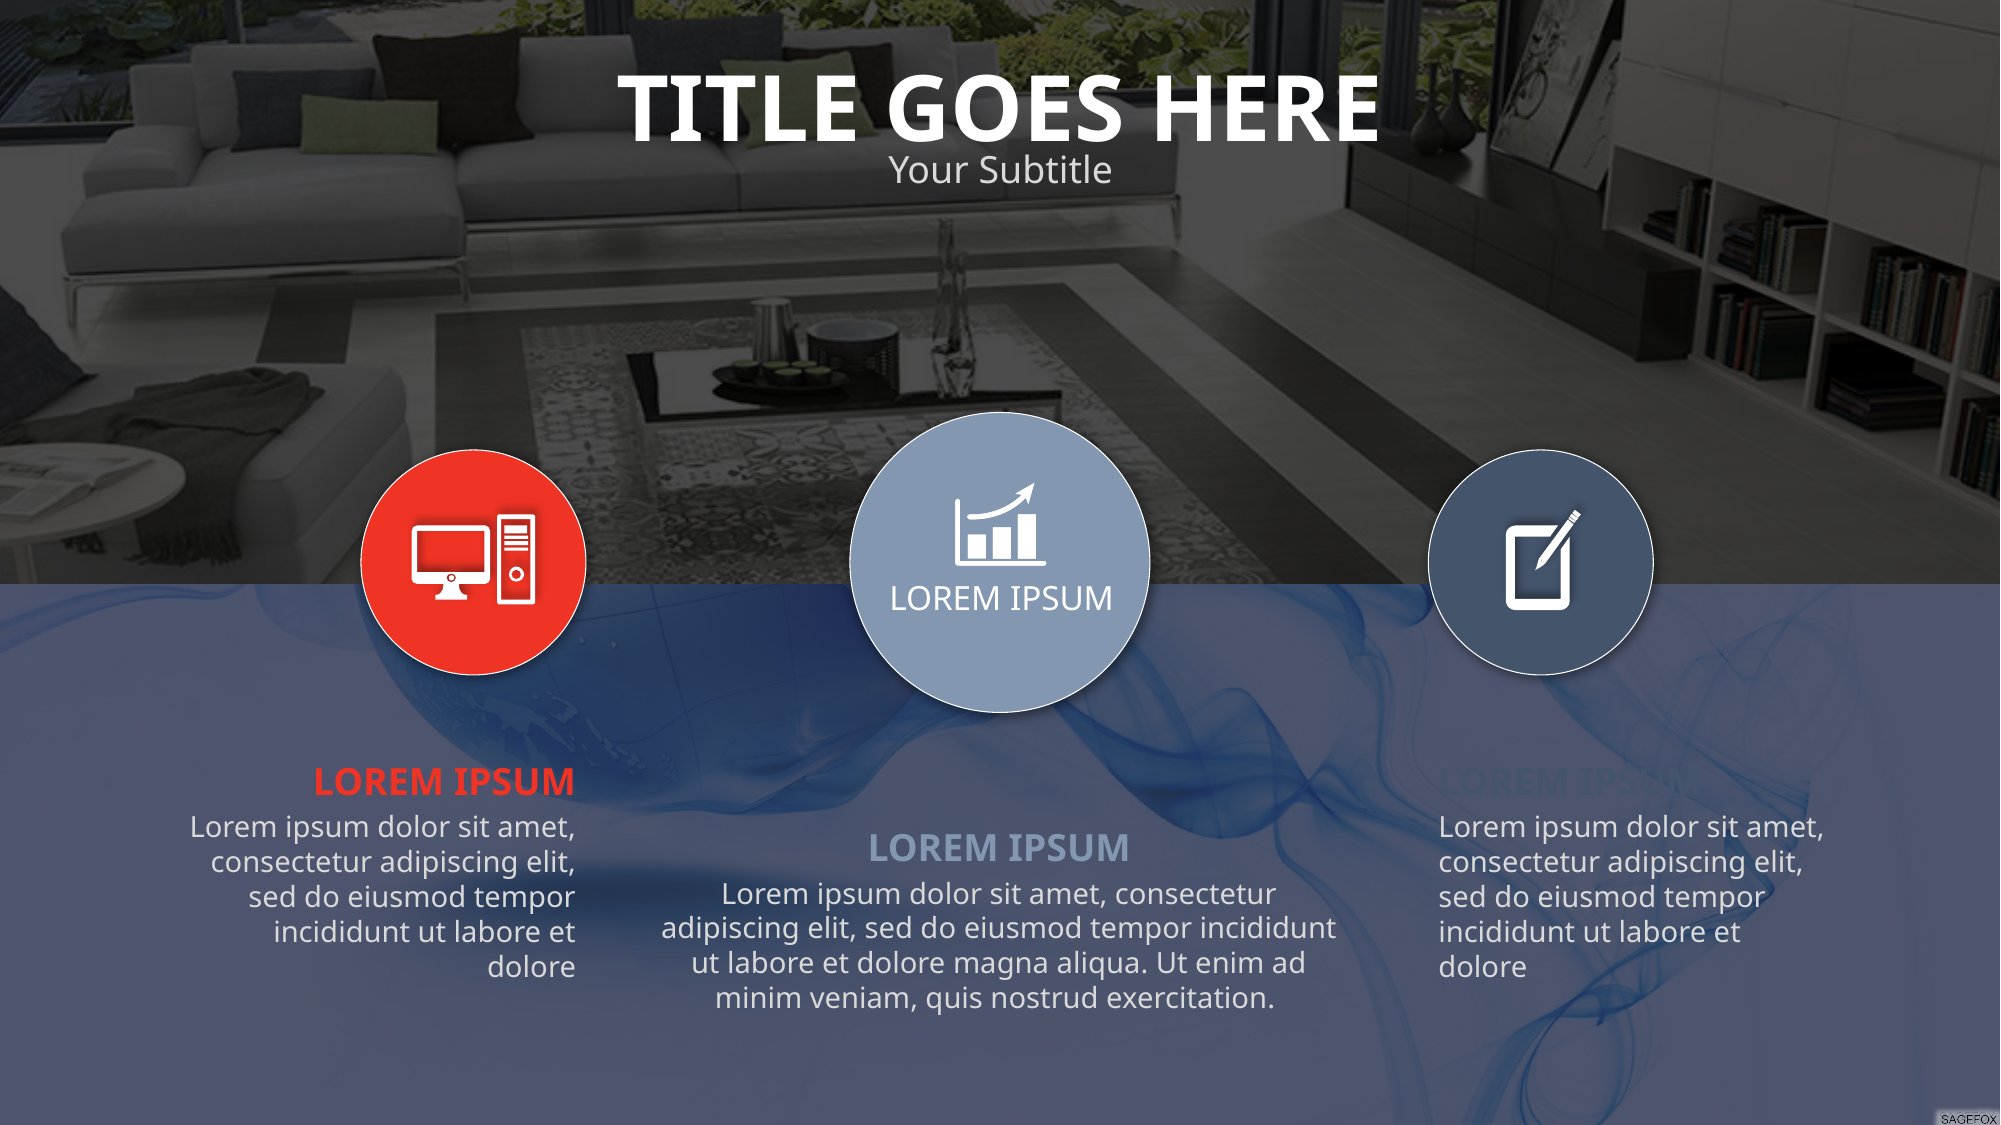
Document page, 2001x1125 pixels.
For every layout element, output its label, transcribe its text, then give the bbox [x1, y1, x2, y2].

text_box LOREM IPSUM Lorem ipsum dolor sit amet, consectetur adipiscing elit, sed do eiusmod tempor incididunt ut labore et dolore [1428, 752, 1836, 989]
text_box [1427, 448, 1655, 676]
text_box [1535, 509, 1581, 571]
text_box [548, 42, 1452, 199]
text_box LOREM IPSUM Lorem ipsum dolor sit amet, consectetur adipiscing elit, sed do eiusmod tempor incididunt ut labore et dolore magna aliqua. Ut enim ad minim veniam, quis nostrud exercitation. [638, 819, 1361, 1020]
text_box [0, 0, 2000, 585]
text_box [411, 525, 491, 600]
text_box LOREM IPSUM Lorem ipsum dolor sit amet, consectetur adipiscing elit, sed do eiusmod tempor incididunt ut labore et dolore [178, 752, 586, 989]
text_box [955, 482, 1047, 566]
text_box [861, 622, 1139, 714]
text_box [848, 411, 1151, 588]
text_box [497, 514, 536, 605]
picture [1938, 1114, 1999, 1125]
text_box LOREM IPSUM [851, 571, 1152, 622]
text_box [359, 448, 587, 676]
text_box [1505, 525, 1570, 611]
